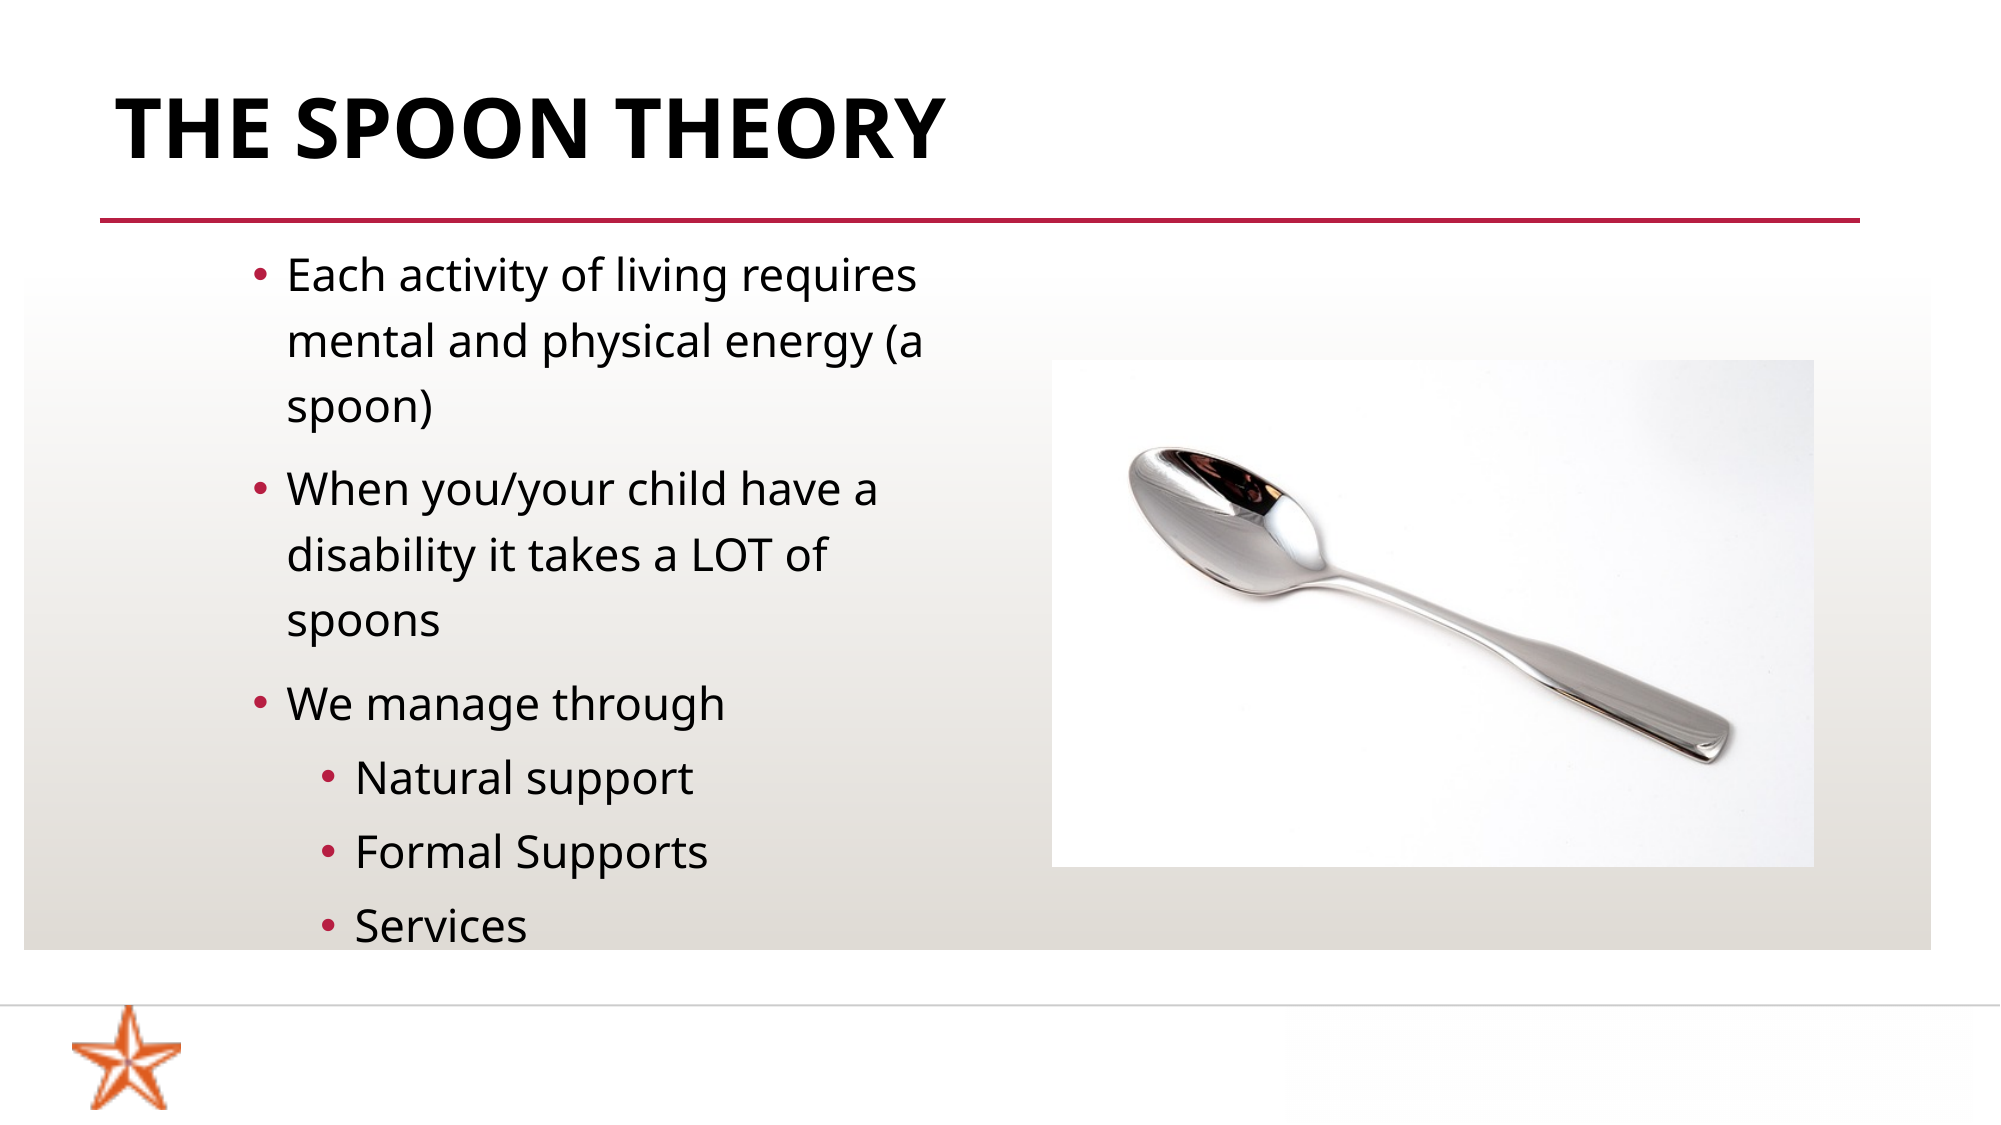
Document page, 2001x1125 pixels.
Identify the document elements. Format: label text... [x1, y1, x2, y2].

title The Spoon theory [99, 78, 1918, 253]
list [1051, 359, 1815, 867]
list Each activity of living requires mental and physical energy (a spoon) When you/your child have a disability it takes a LOT of spoons We manage through Natural support Formal Supports Services [237, 227, 1000, 962]
